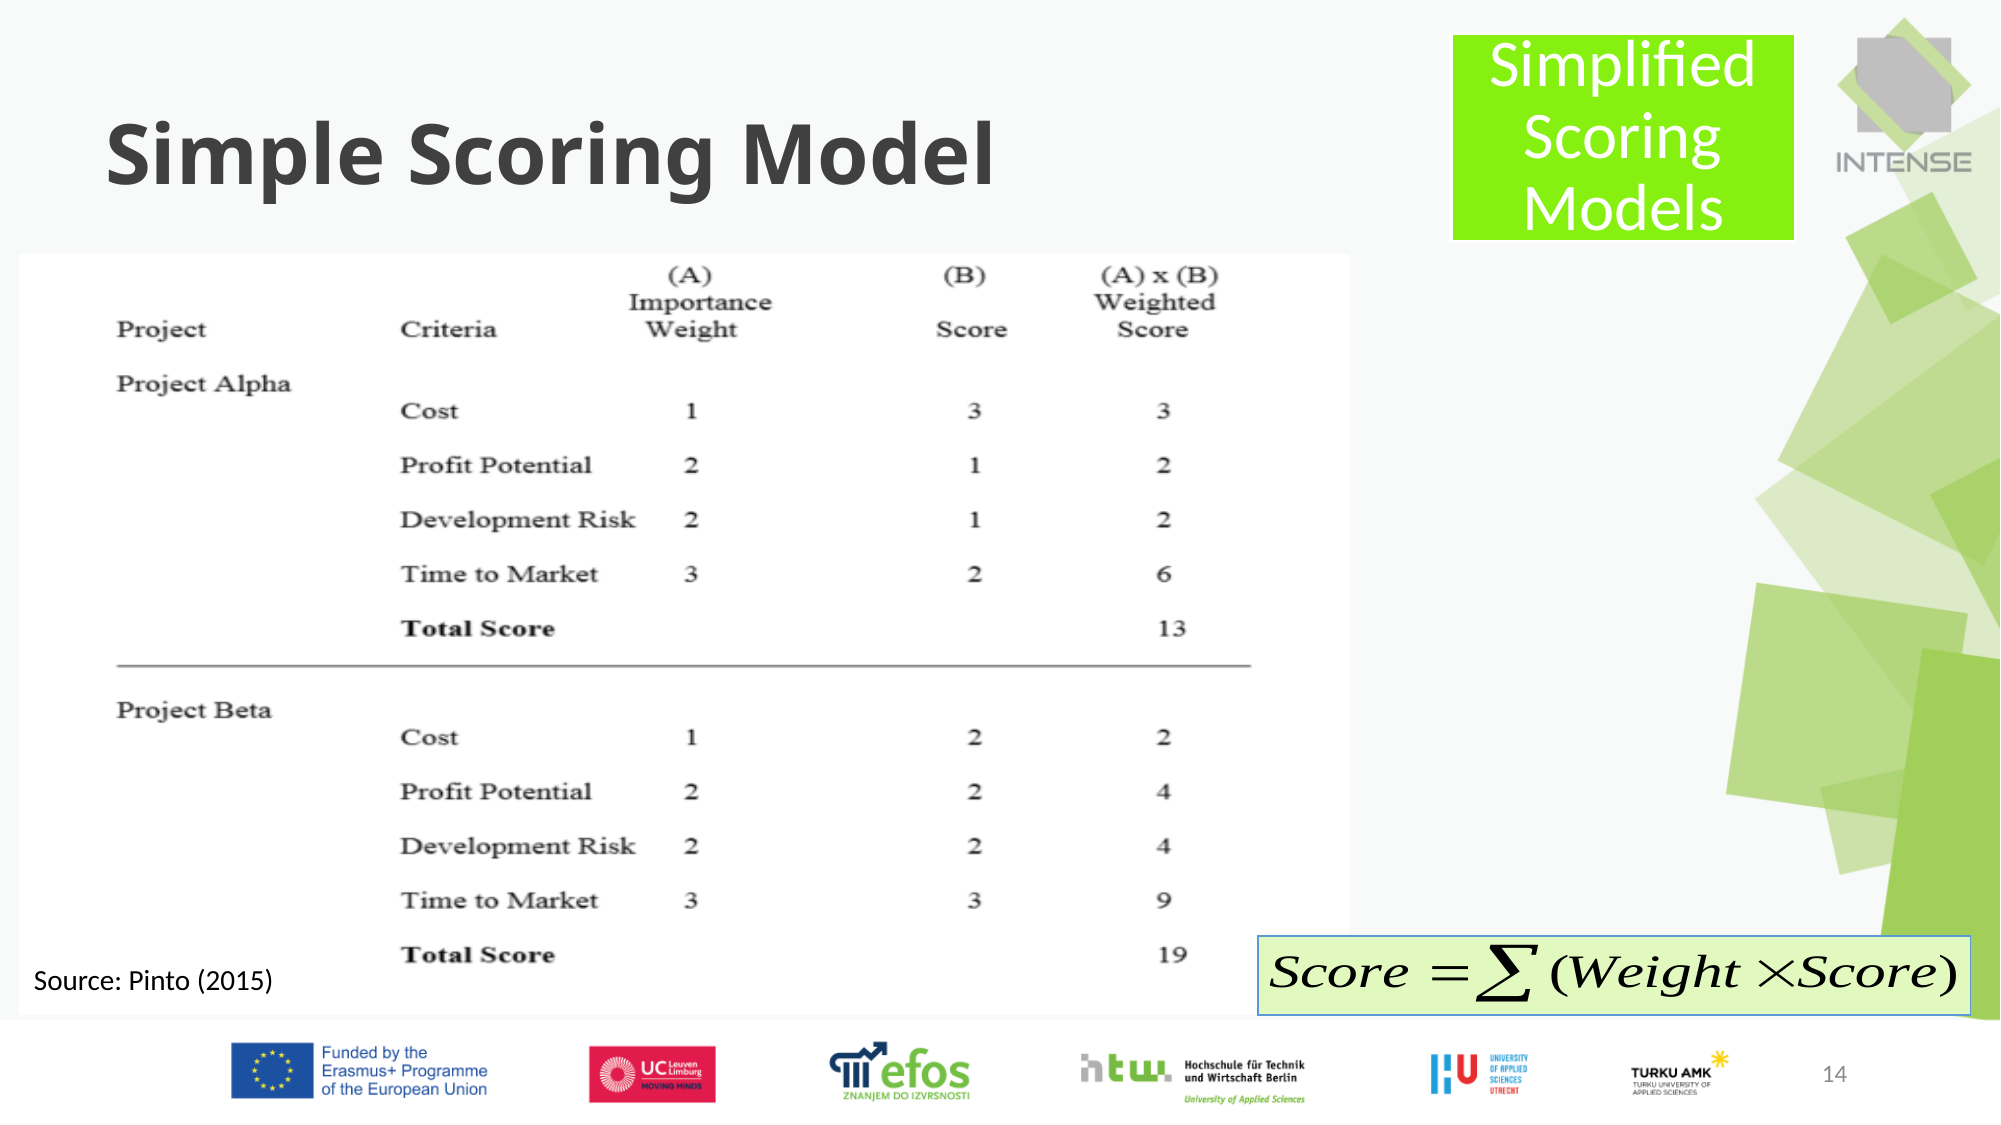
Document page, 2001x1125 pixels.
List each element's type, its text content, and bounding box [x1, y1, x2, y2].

slide_number 14 [1614, 1065, 2000, 1125]
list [19, 254, 1350, 1015]
slide_number 14 [1412, 1042, 1863, 1103]
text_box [1451, 33, 1796, 242]
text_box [1258, 936, 1970, 1015]
picture [0, 0, 2000, 1125]
title Simple Scoring Model [89, 94, 1154, 220]
